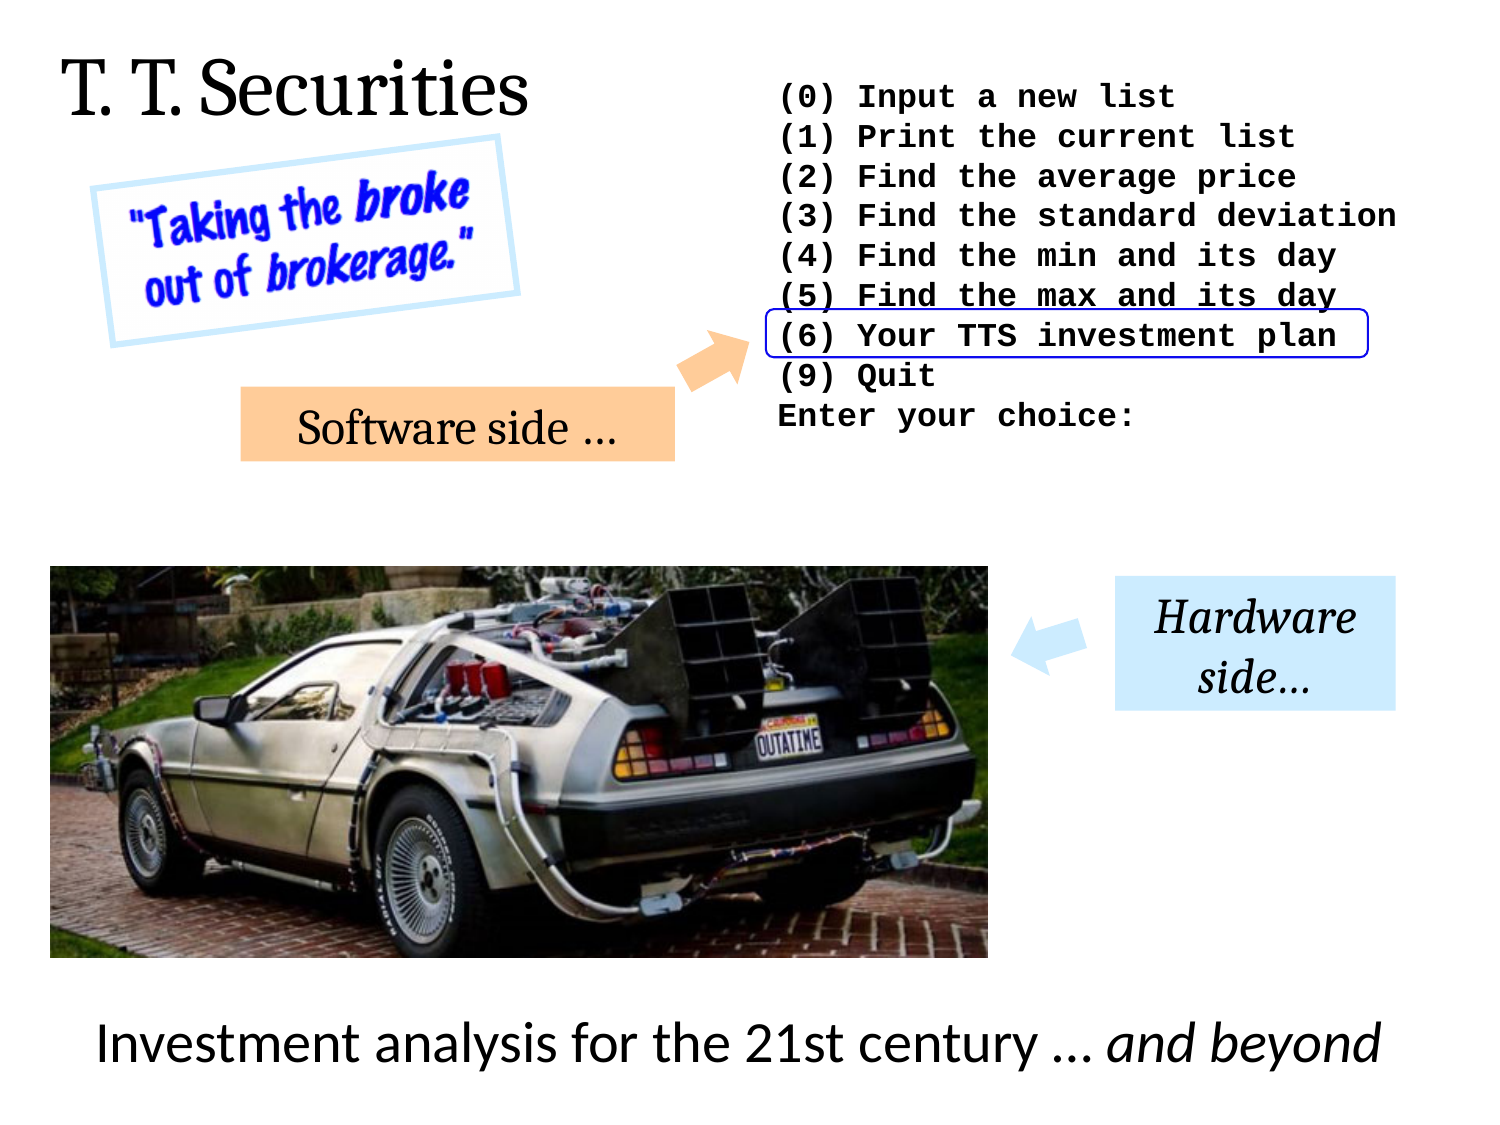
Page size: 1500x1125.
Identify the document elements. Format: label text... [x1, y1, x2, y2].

picture [97, 141, 513, 341]
picture [49, 566, 988, 958]
text_box [676, 329, 750, 393]
text_box Investment analysis for the 21st century … and beyond [65, 1005, 1413, 1083]
text_box [765, 309, 1368, 358]
text_box [1010, 616, 1088, 676]
text_box (0) Input a new list (1) Print the current list (2) Find the average price (3) Find the standard deviation (4) Find the min and its day (5) Find the max and its day (6) Your TTS investment plan (9) Quit Enter your choice: [762, 66, 1413, 441]
text_box T. T. Securities [45, 24, 613, 140]
text_box Hardware side… [1115, 575, 1396, 711]
text_box Software side … [240, 386, 675, 462]
